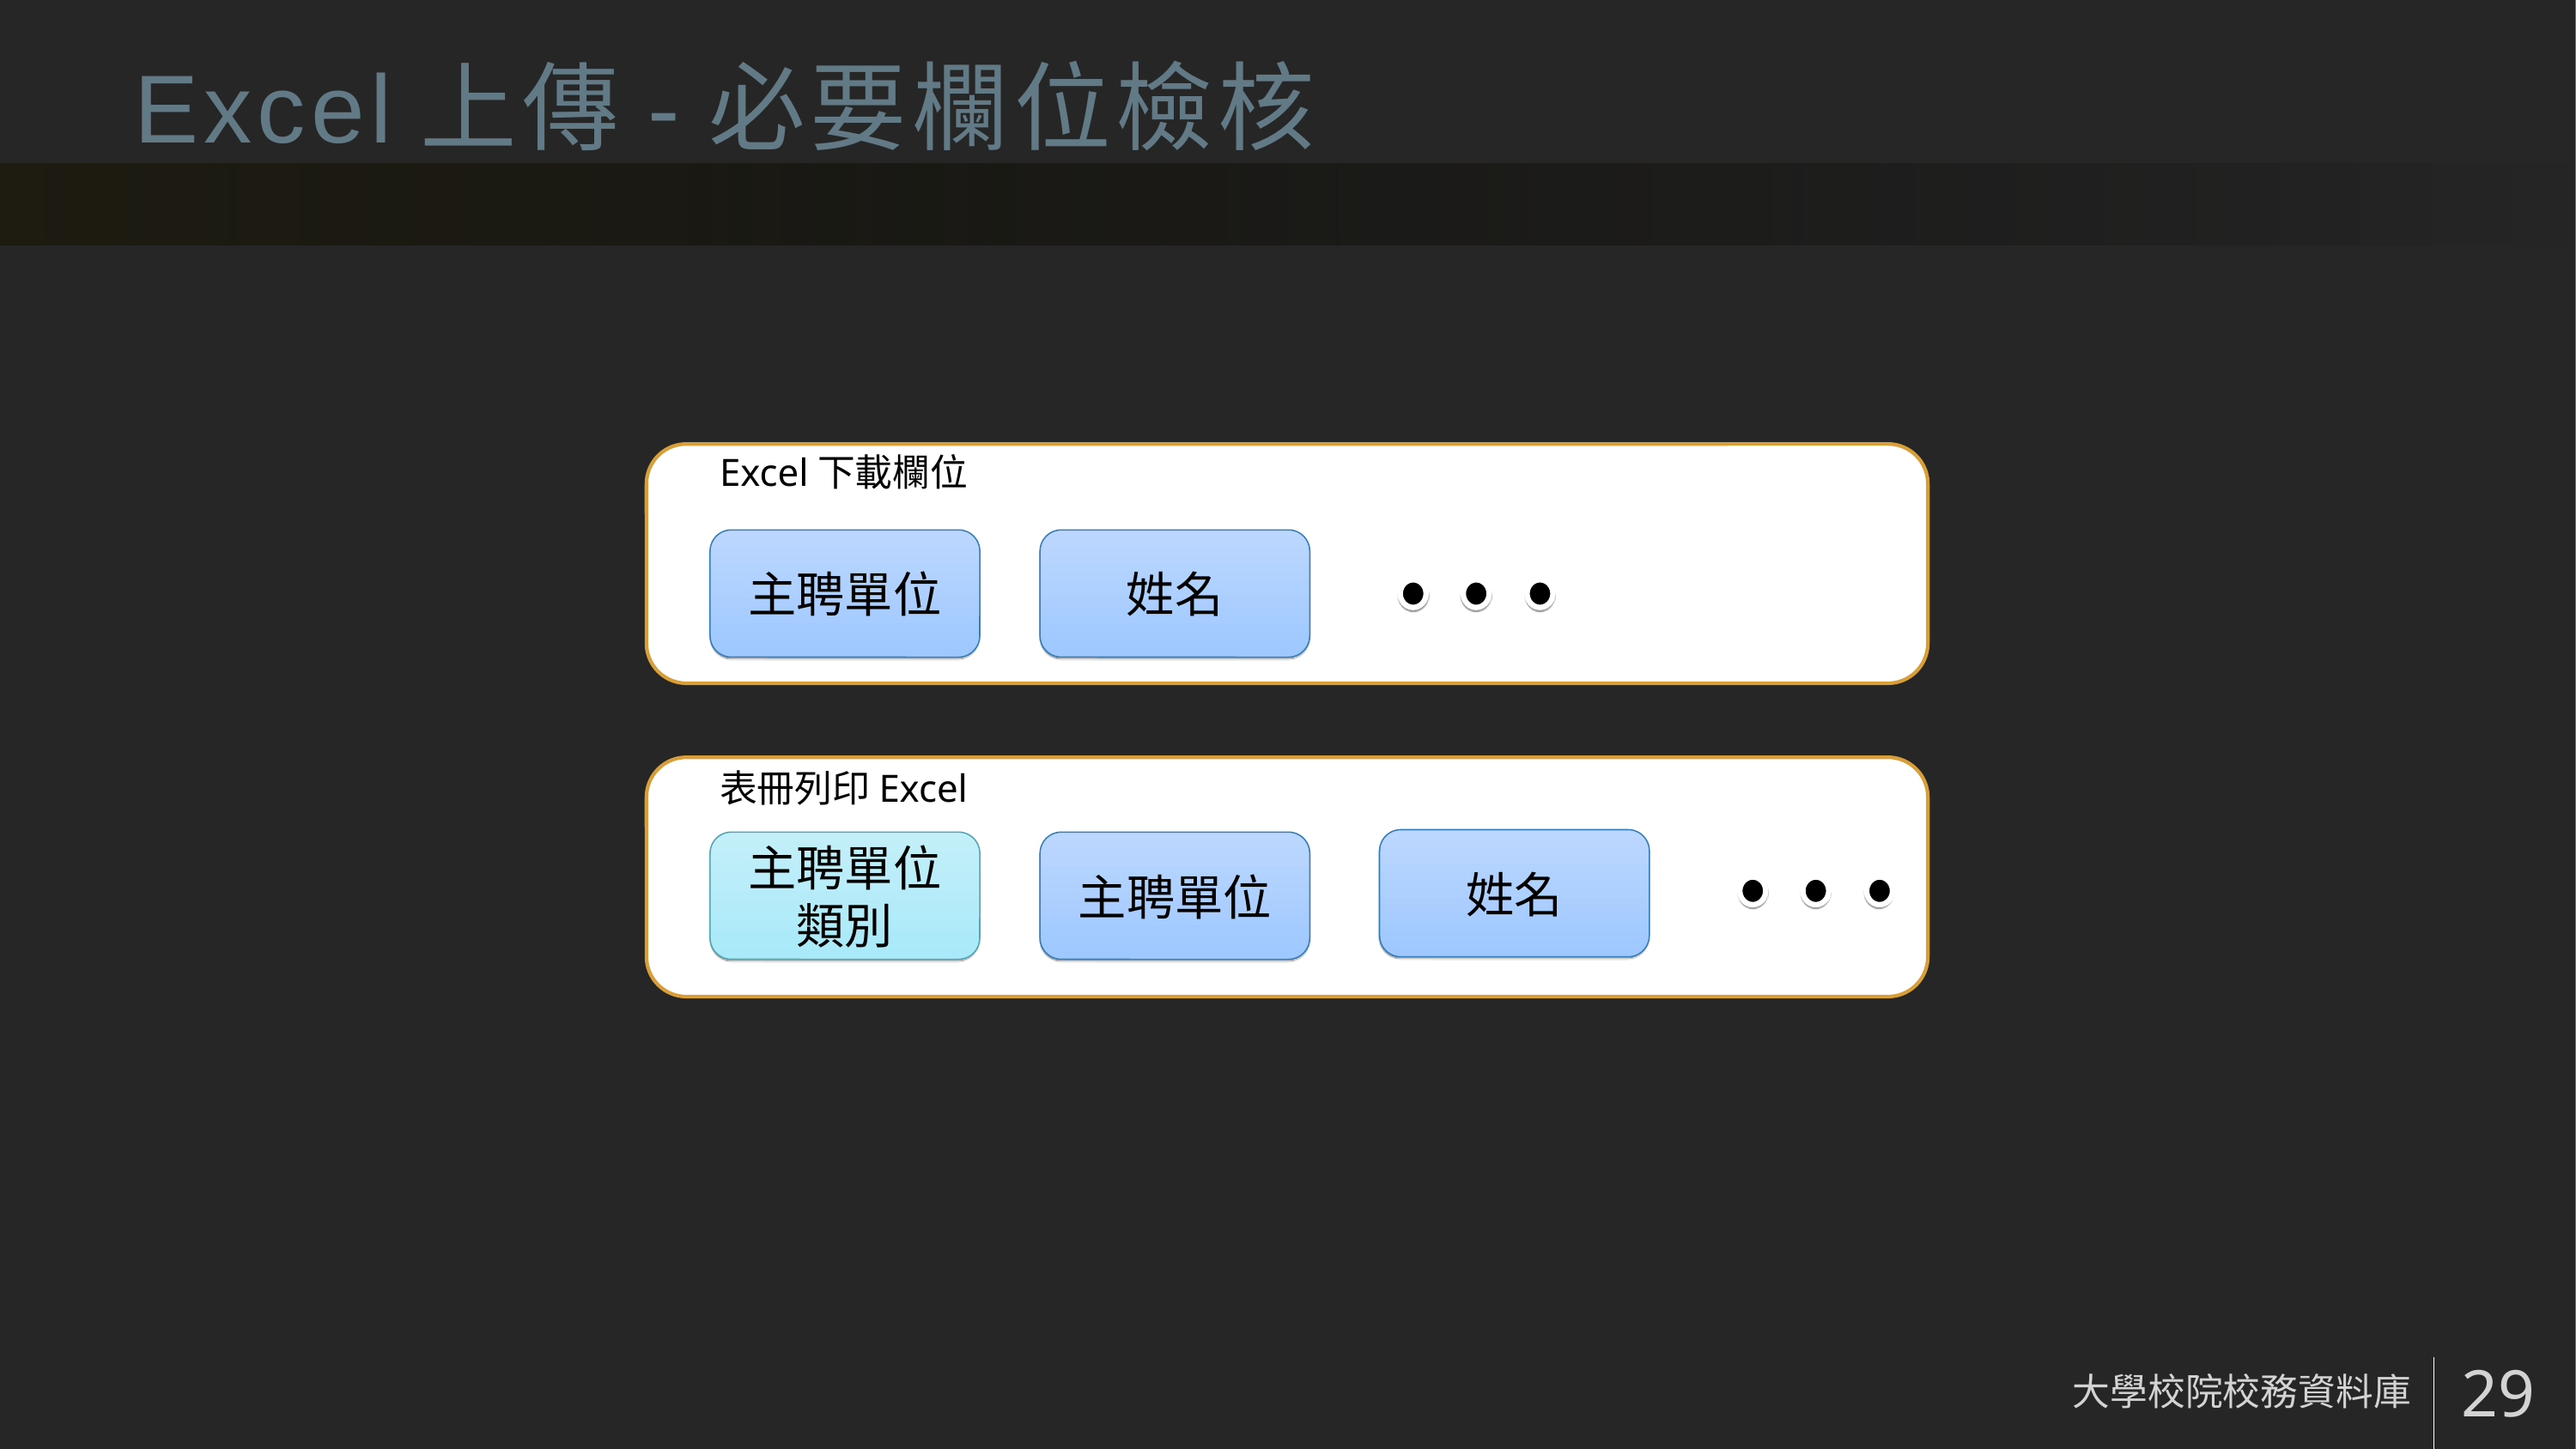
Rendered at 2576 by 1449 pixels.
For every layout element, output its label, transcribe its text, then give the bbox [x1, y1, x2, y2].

footer 大學校院校務資料庫 [922, 1356, 2434, 1434]
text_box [646, 443, 1929, 997]
title Excel上傳-必要欄位檢核 [111, 0, 2430, 174]
slide_number 29 [2438, 1357, 2576, 1434]
